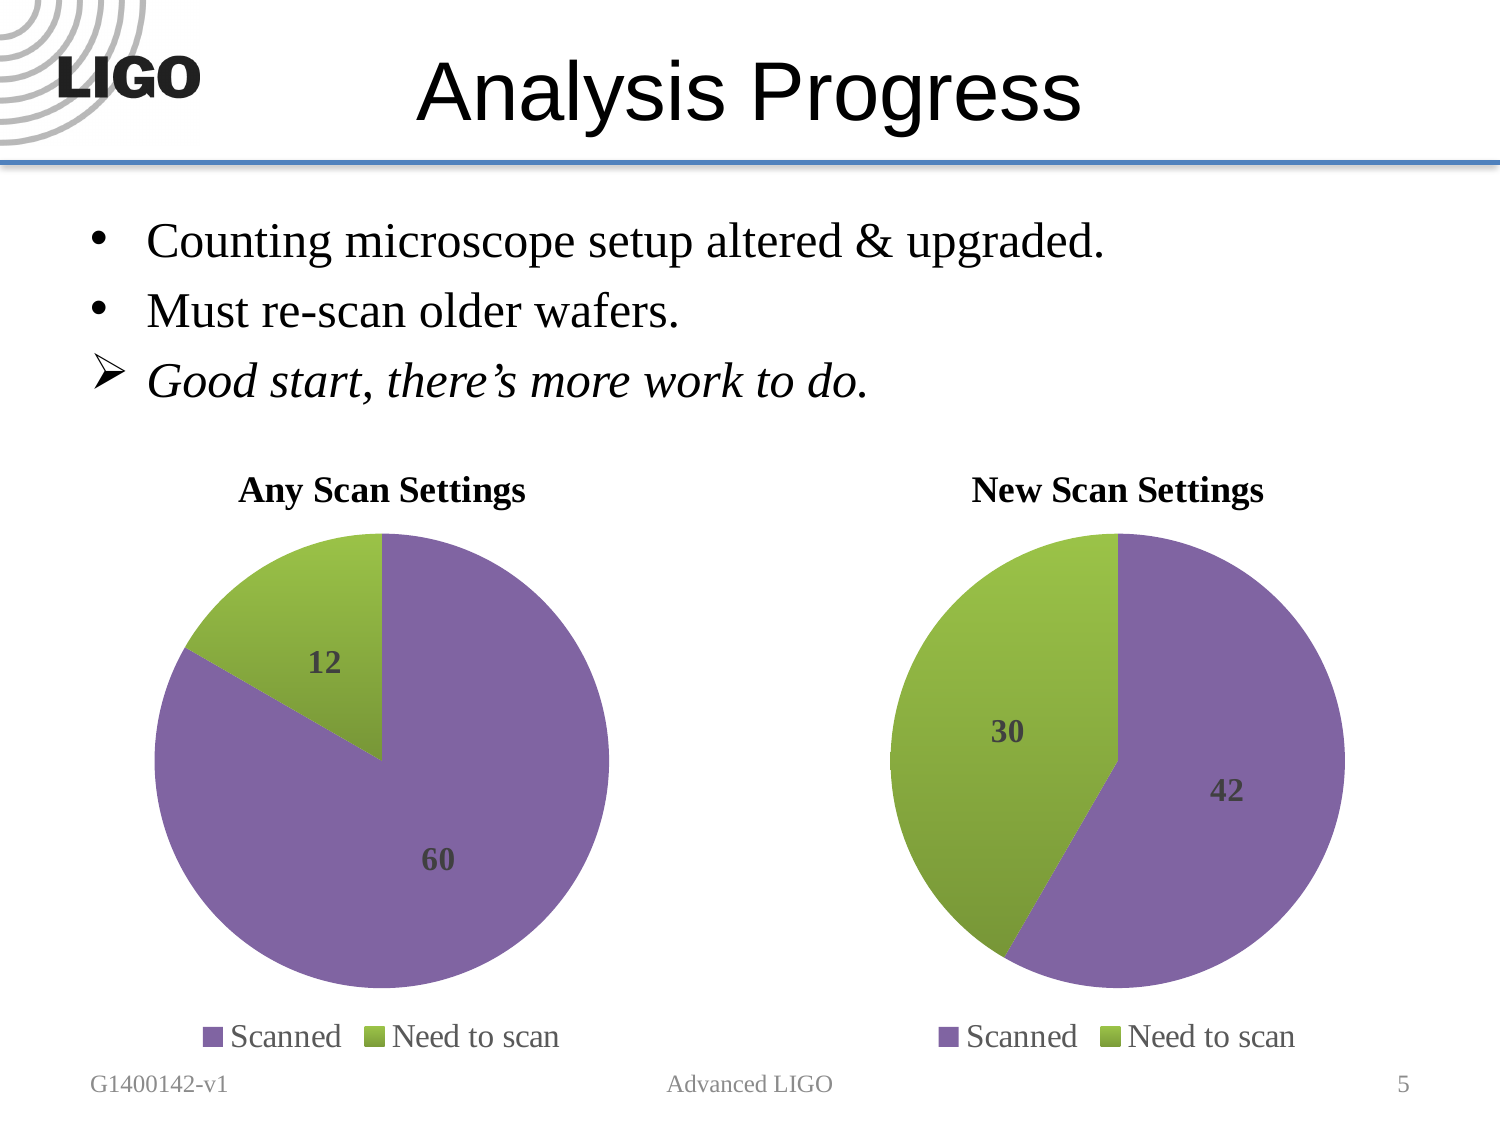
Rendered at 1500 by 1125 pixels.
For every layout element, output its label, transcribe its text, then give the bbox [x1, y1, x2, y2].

slide_number G1400142-v1 [75, 1071, 425, 1113]
title Analysis Progress [75, 12, 1425, 163]
list Counting microscope setup altered & upgraded. Must re-scan older wafers. Good start, there’s more work to do. [75, 200, 1425, 435]
slide_number 5 [1074, 1071, 1425, 1113]
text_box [27, 437, 1473, 1063]
picture [0, 0, 200, 146]
footer Advanced LIGO [512, 1071, 988, 1113]
